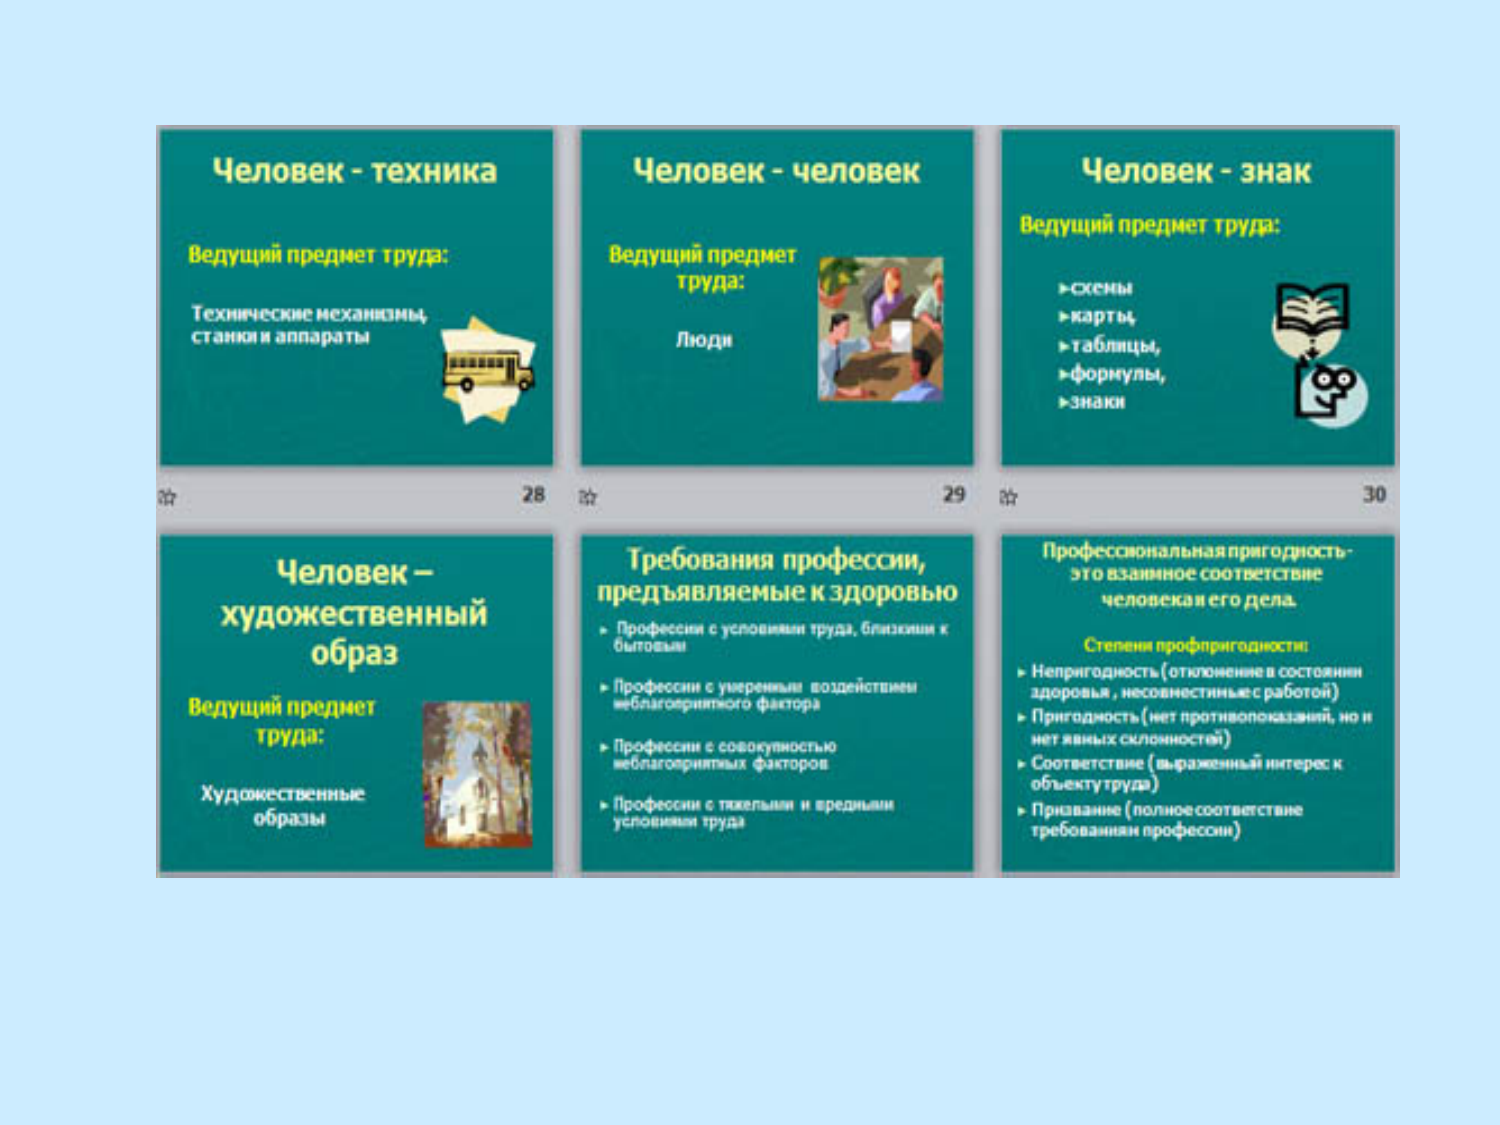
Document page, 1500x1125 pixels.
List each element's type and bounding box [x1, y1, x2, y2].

picture [155, 125, 1400, 878]
